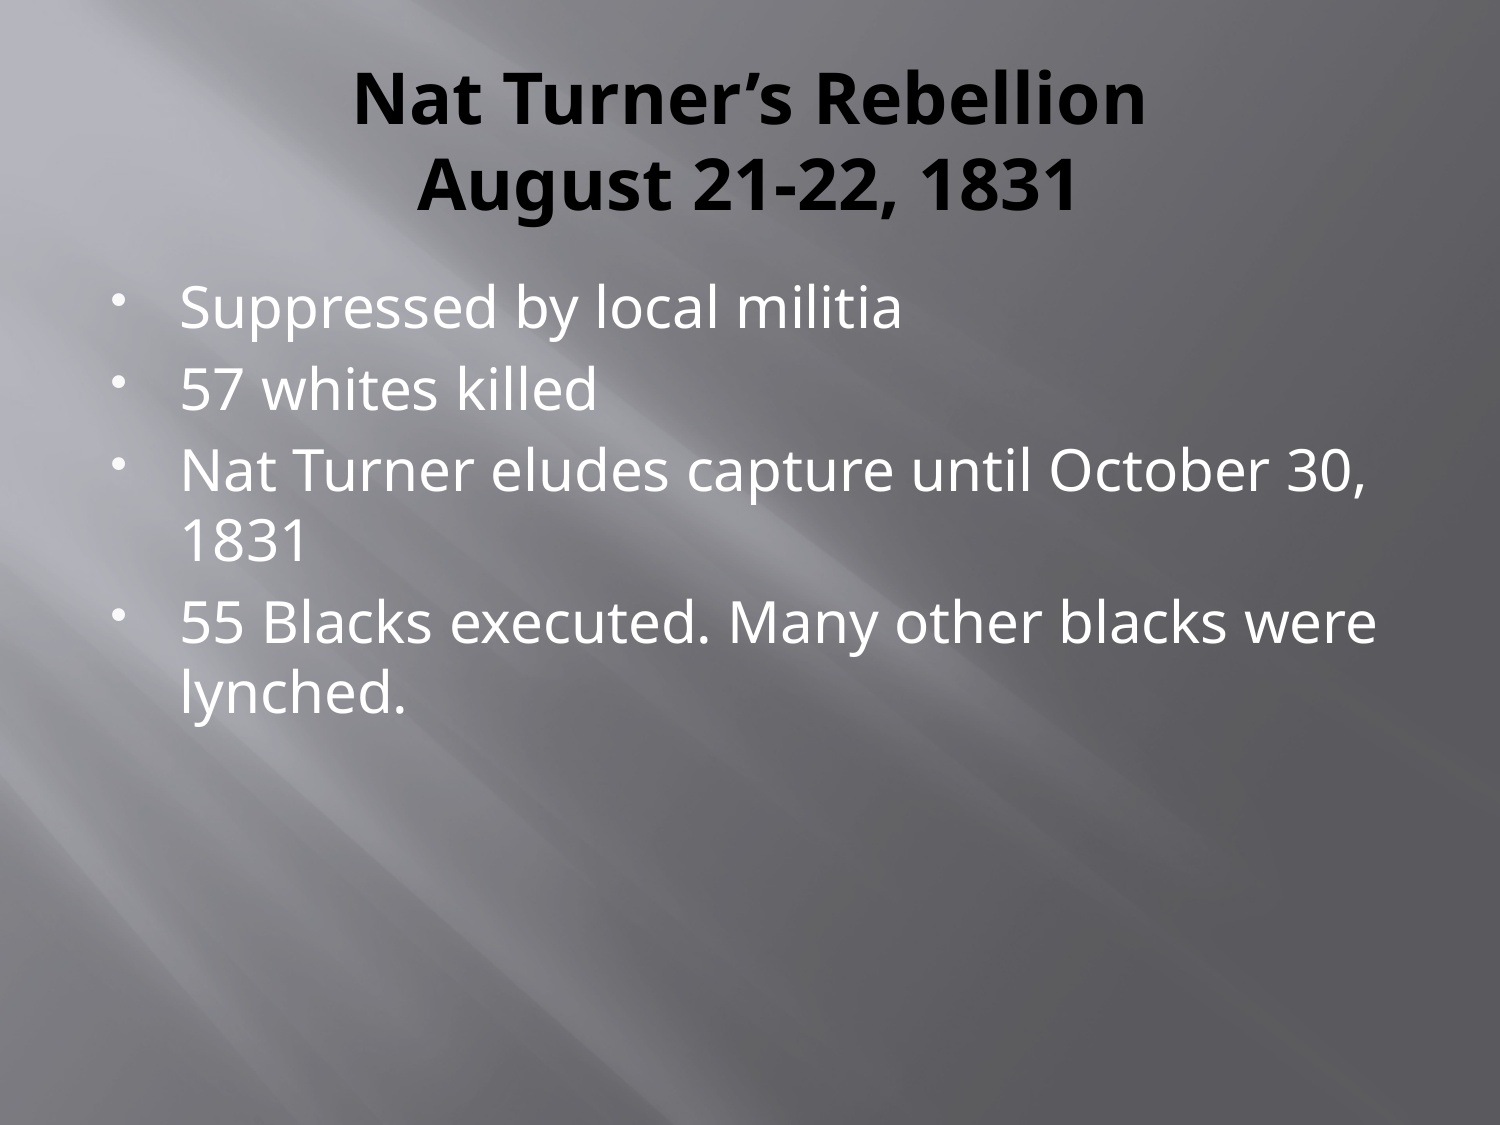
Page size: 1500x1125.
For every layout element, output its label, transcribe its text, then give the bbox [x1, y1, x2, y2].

list Suppressed by local militia 57 whites killed Nat Turner eludes capture until October 30, 1831 55 Blacks executed. Many other blacks were lynched. [75, 262, 1425, 1035]
title Nat Turner’s Rebellion August 21-22, 1831 [75, 45, 1425, 233]
